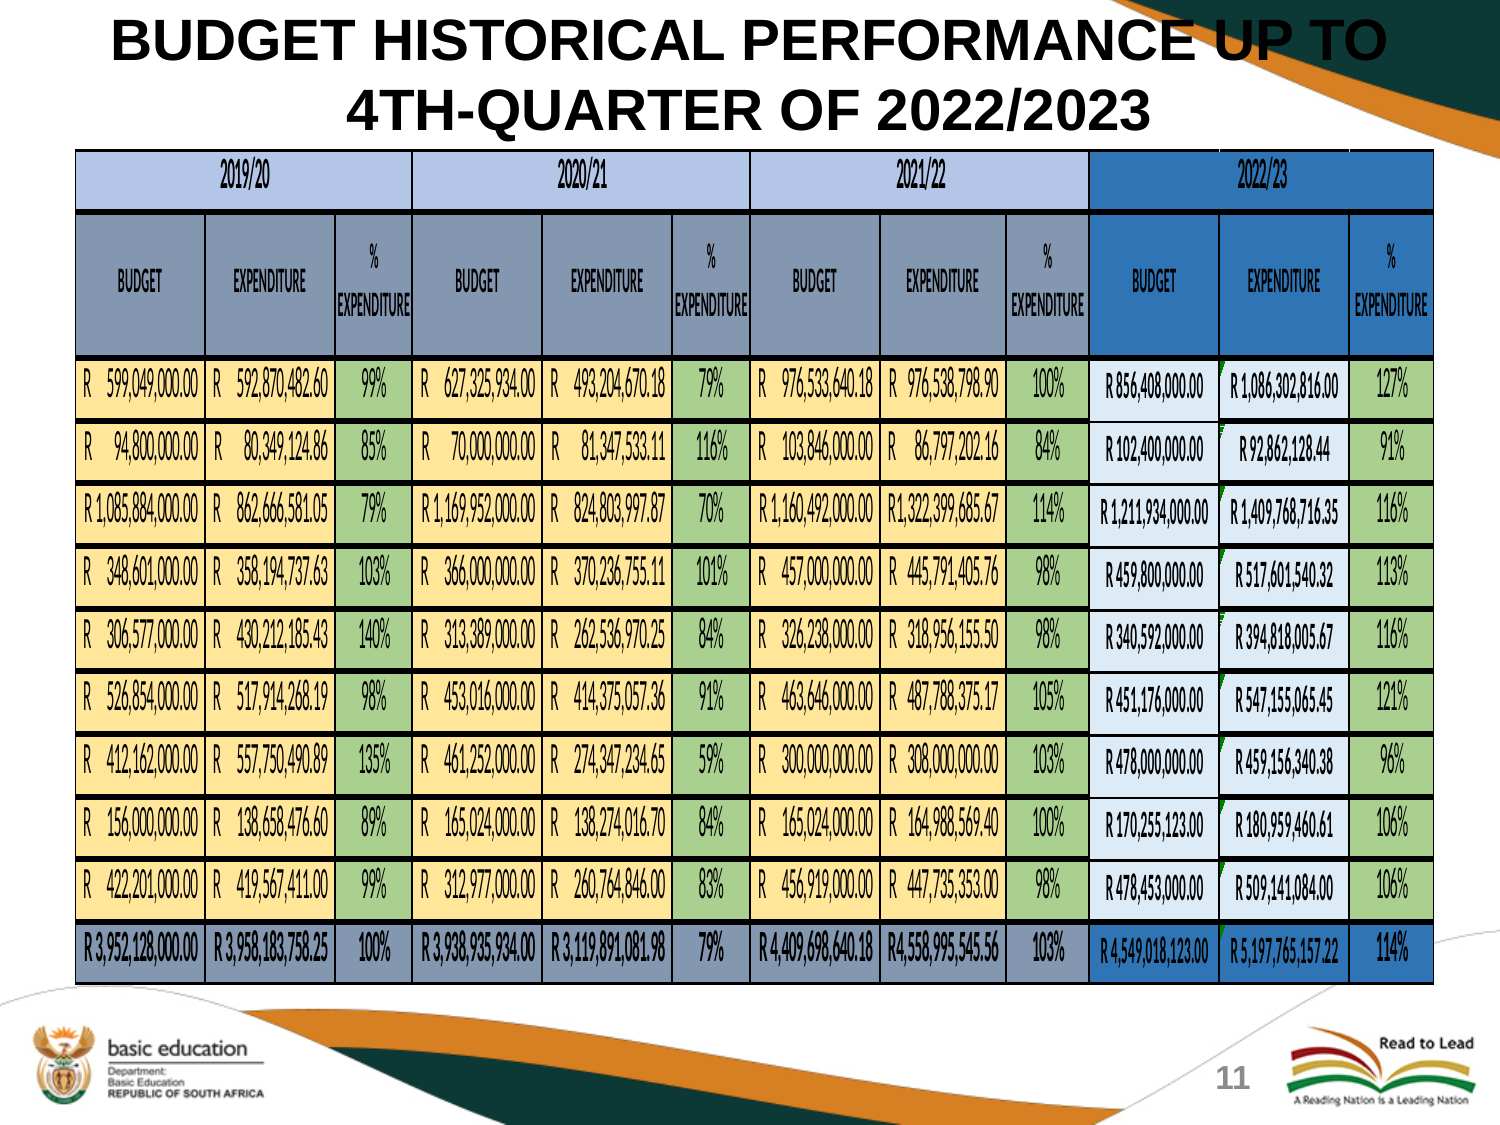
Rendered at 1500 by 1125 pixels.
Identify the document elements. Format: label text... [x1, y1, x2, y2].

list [74, 148, 1436, 988]
slide_number 11 [915, 1046, 1266, 1107]
picture [0, 0, 1500, 1125]
title BUDGET HISTORICAL PERFORMANCE UP TO 4TH-QUARTER OF 2022/2023 [75, 19, 1425, 126]
